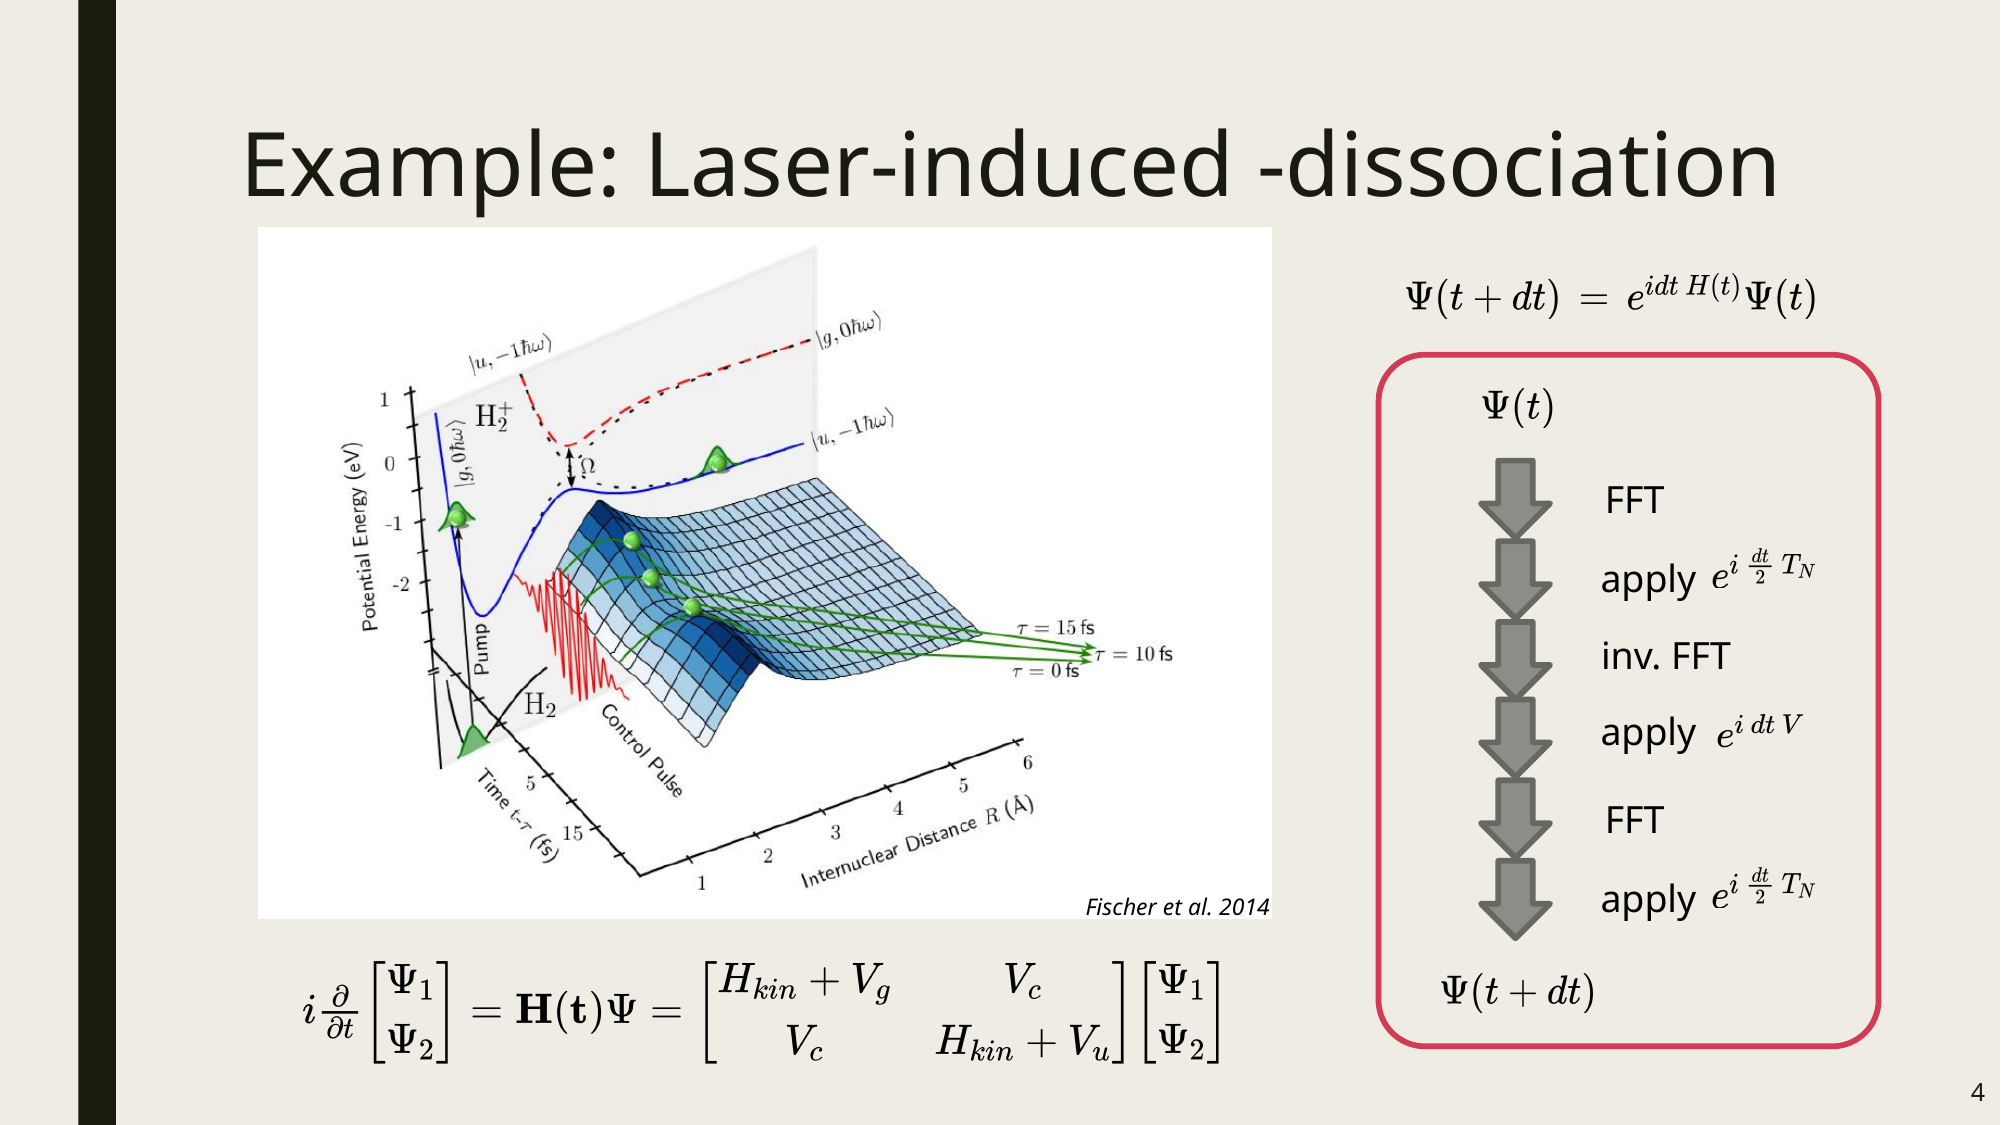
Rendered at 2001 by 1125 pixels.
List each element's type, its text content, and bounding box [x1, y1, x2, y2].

text_box [1375, 351, 1882, 1050]
picture [1404, 273, 1819, 319]
picture [302, 960, 1228, 1065]
slide_number 4 [1738, 1060, 2000, 1125]
picture [258, 227, 1272, 920]
text_box Fischer et al. 2014 [1070, 885, 1292, 928]
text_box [1439, 388, 1819, 1013]
